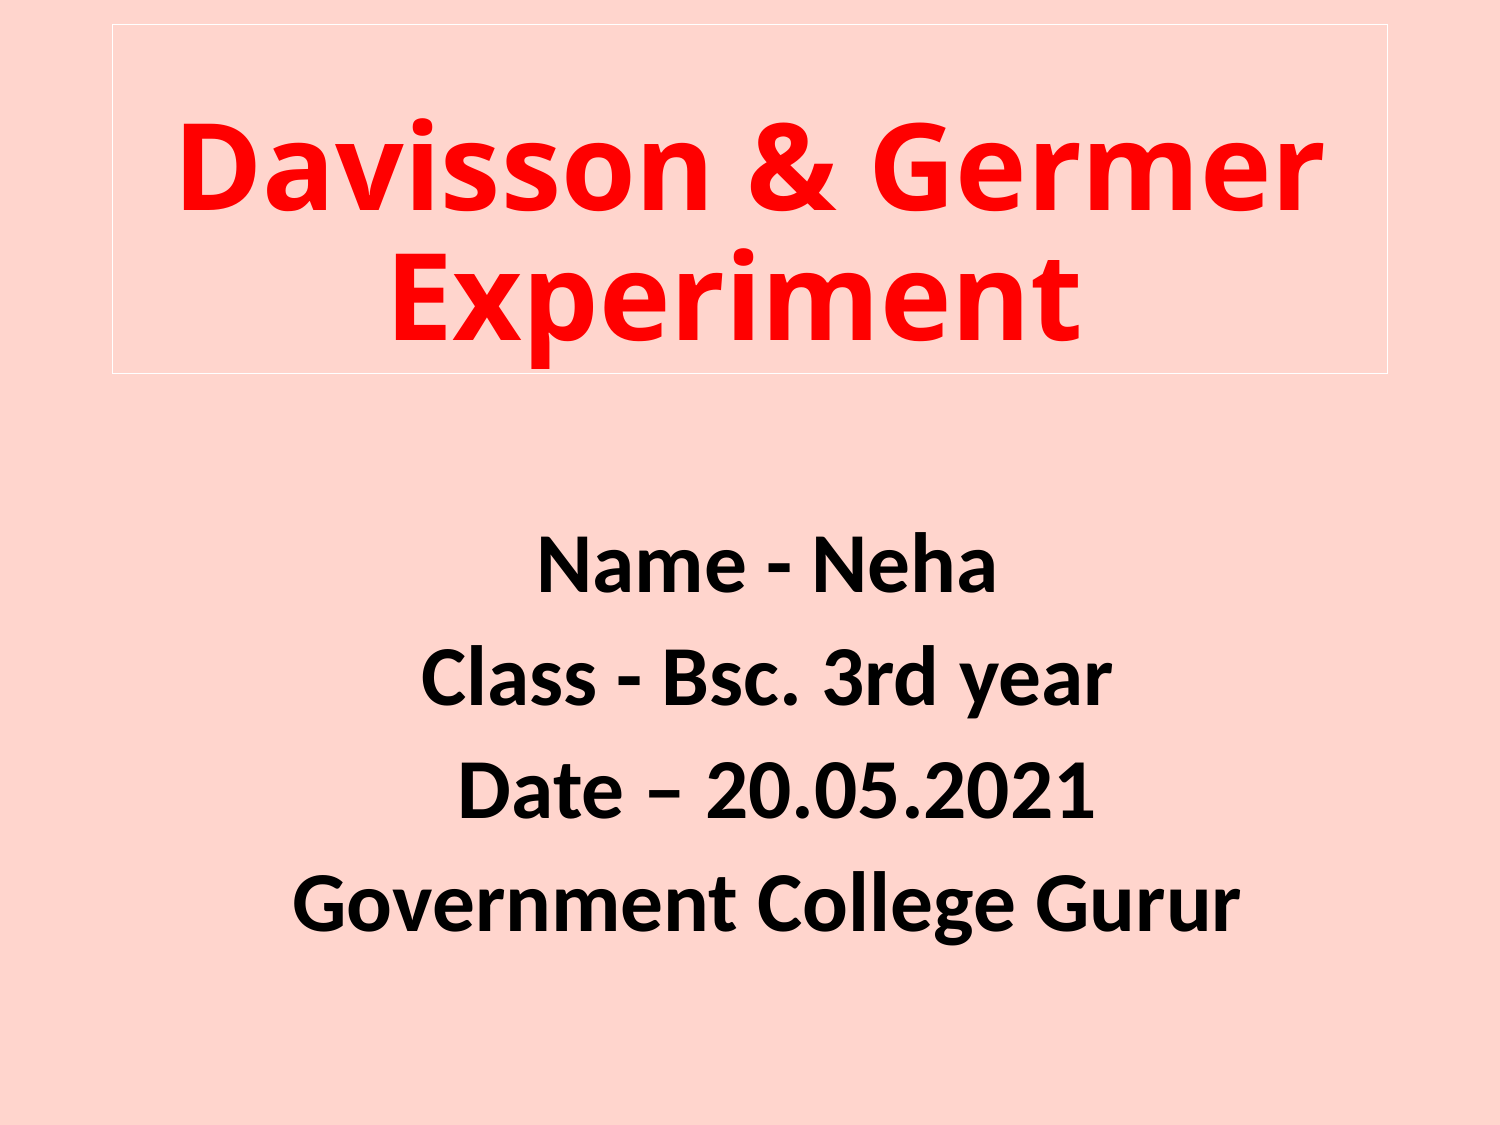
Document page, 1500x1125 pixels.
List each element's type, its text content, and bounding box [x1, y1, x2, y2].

subtitle Name - Neha Class - Bsc. 3rd year Date – 20.05.2021 Government College Gurur [215, 511, 1341, 984]
title Davisson & Germer Experiment [112, 24, 1388, 374]
